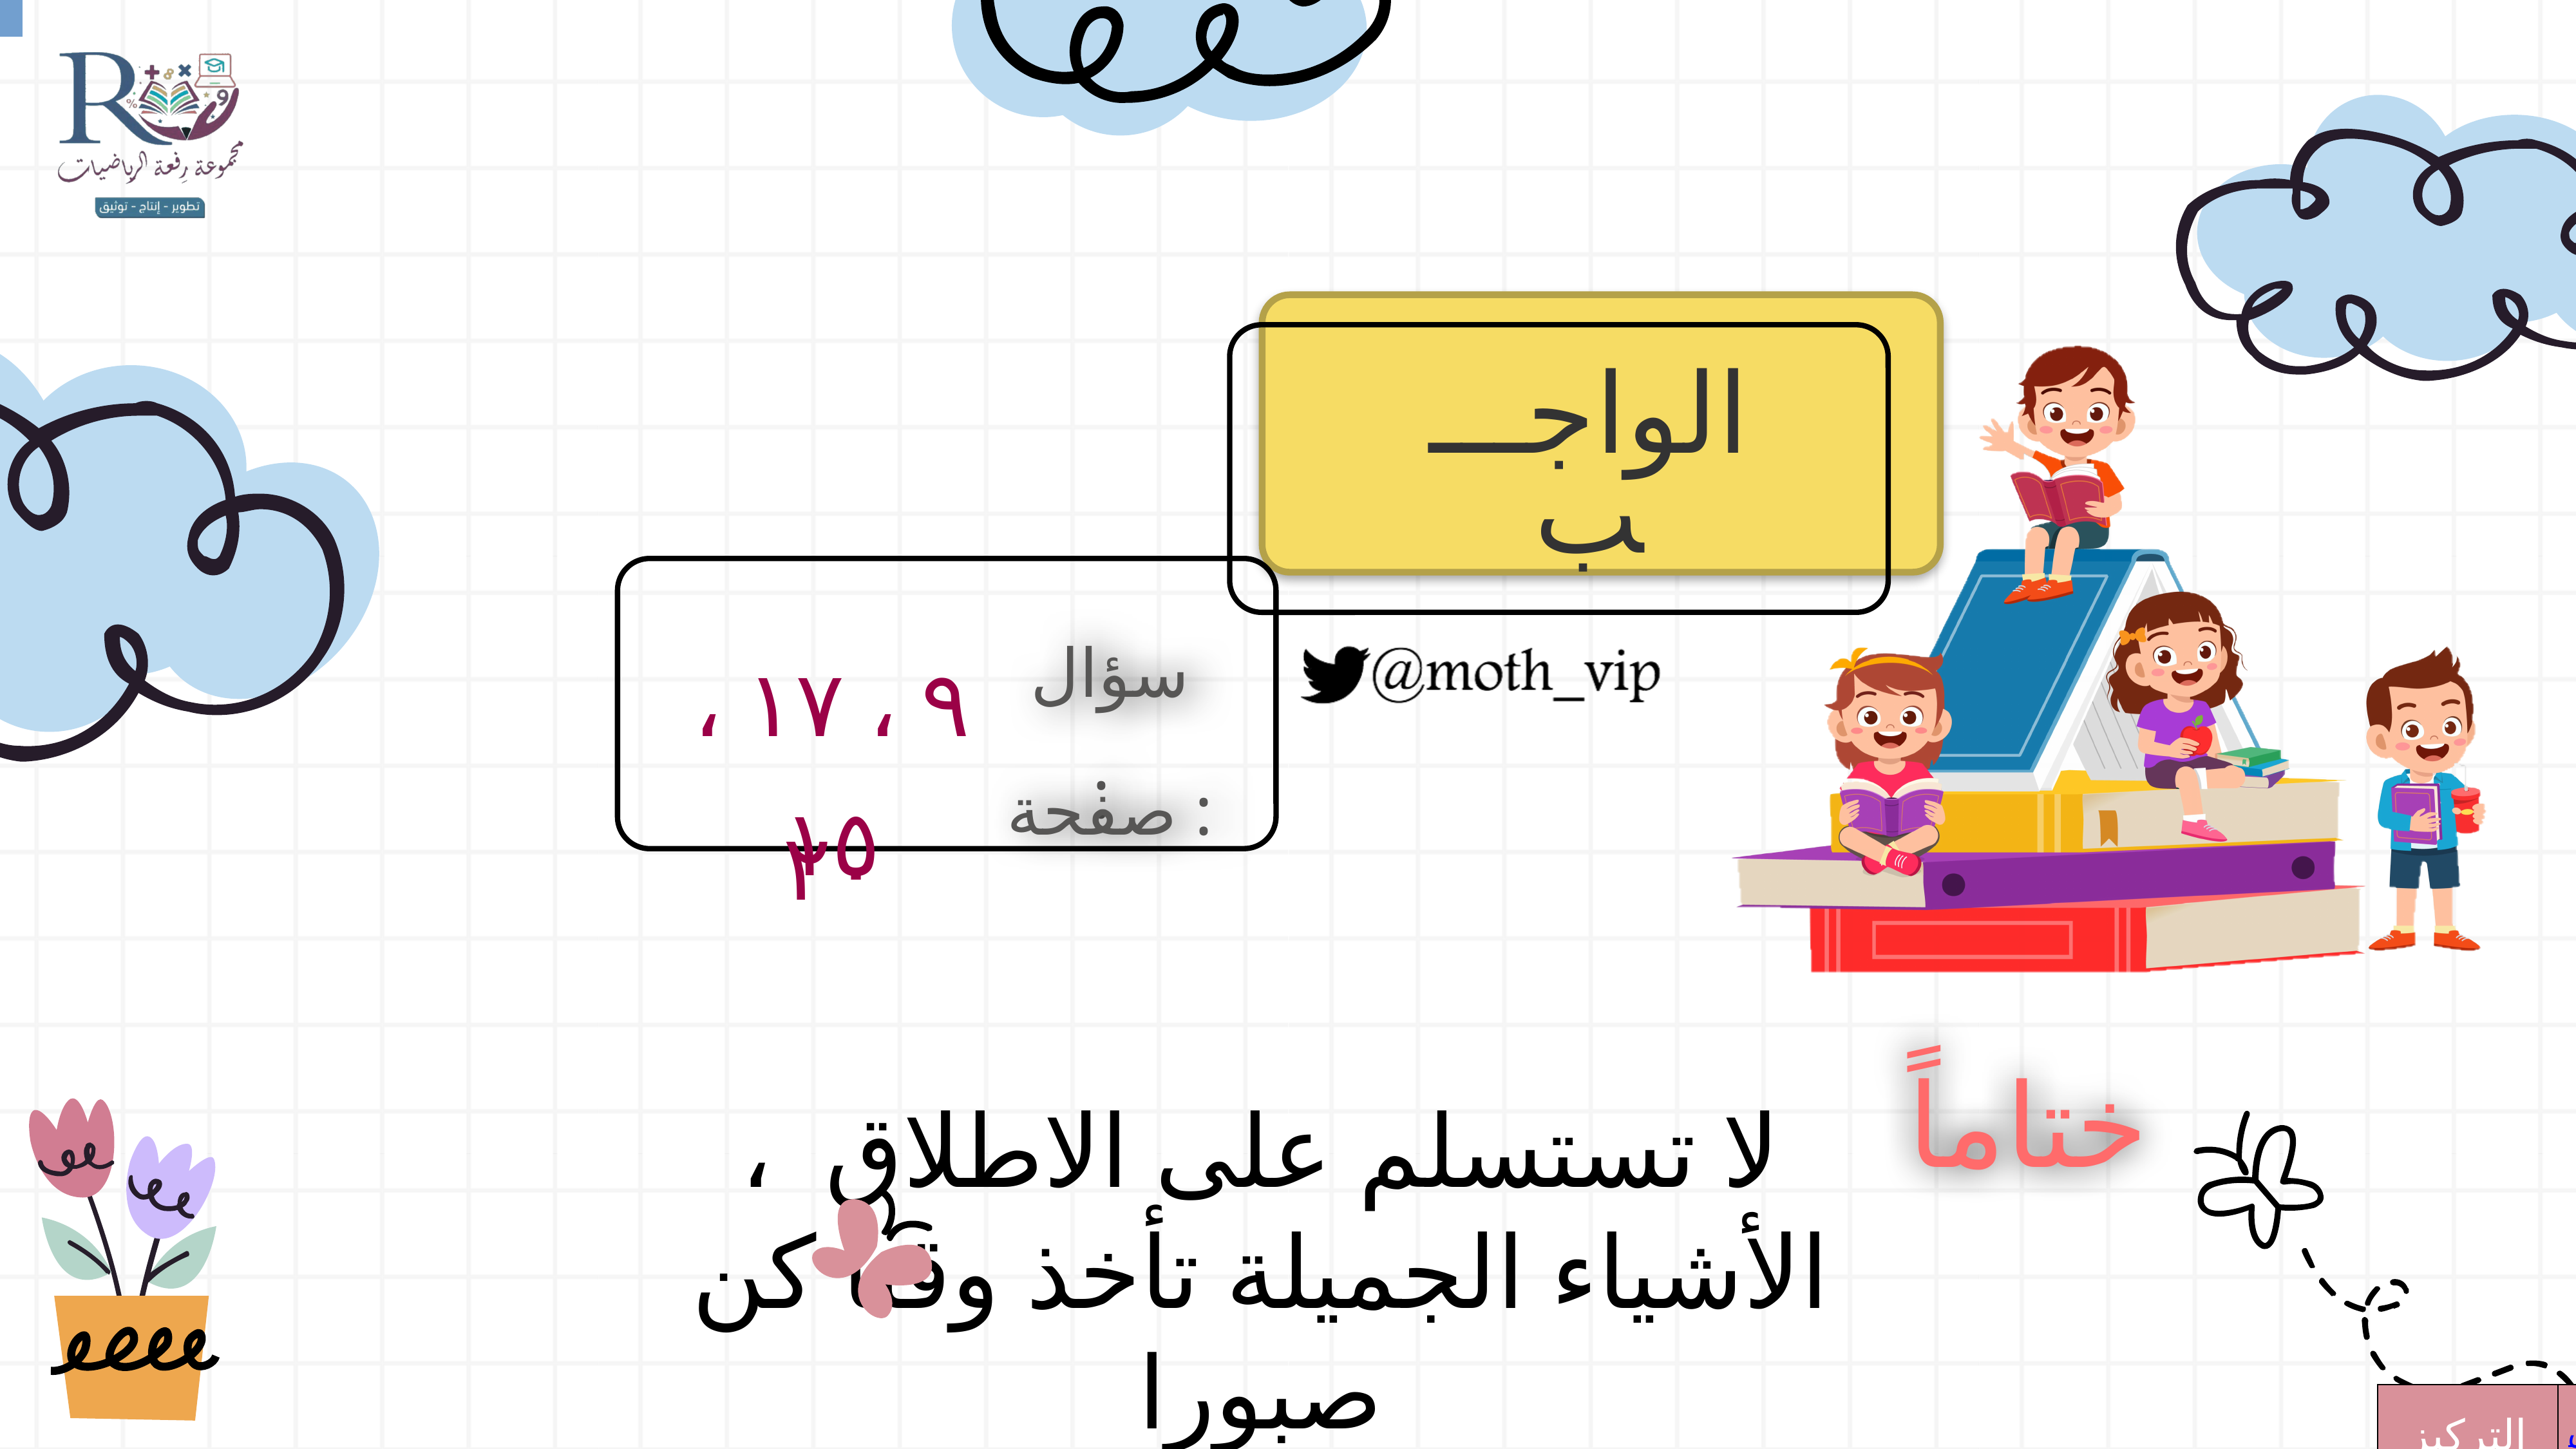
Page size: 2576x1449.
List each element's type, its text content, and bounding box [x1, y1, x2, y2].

table_header فكرة الدرس [2559, 1385, 2576, 1449]
text_box لا تستسلم على الاطلاق ، الأشياء الجميلة تأخذ وقتا كن صبورا [617, 1074, 1904, 1449]
text_box ختاماً [1882, 1059, 2187, 1204]
table_header التركيز [2378, 1385, 2557, 1449]
picture [50, 40, 256, 226]
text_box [617, 294, 2534, 1030]
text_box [802, 1188, 940, 1329]
